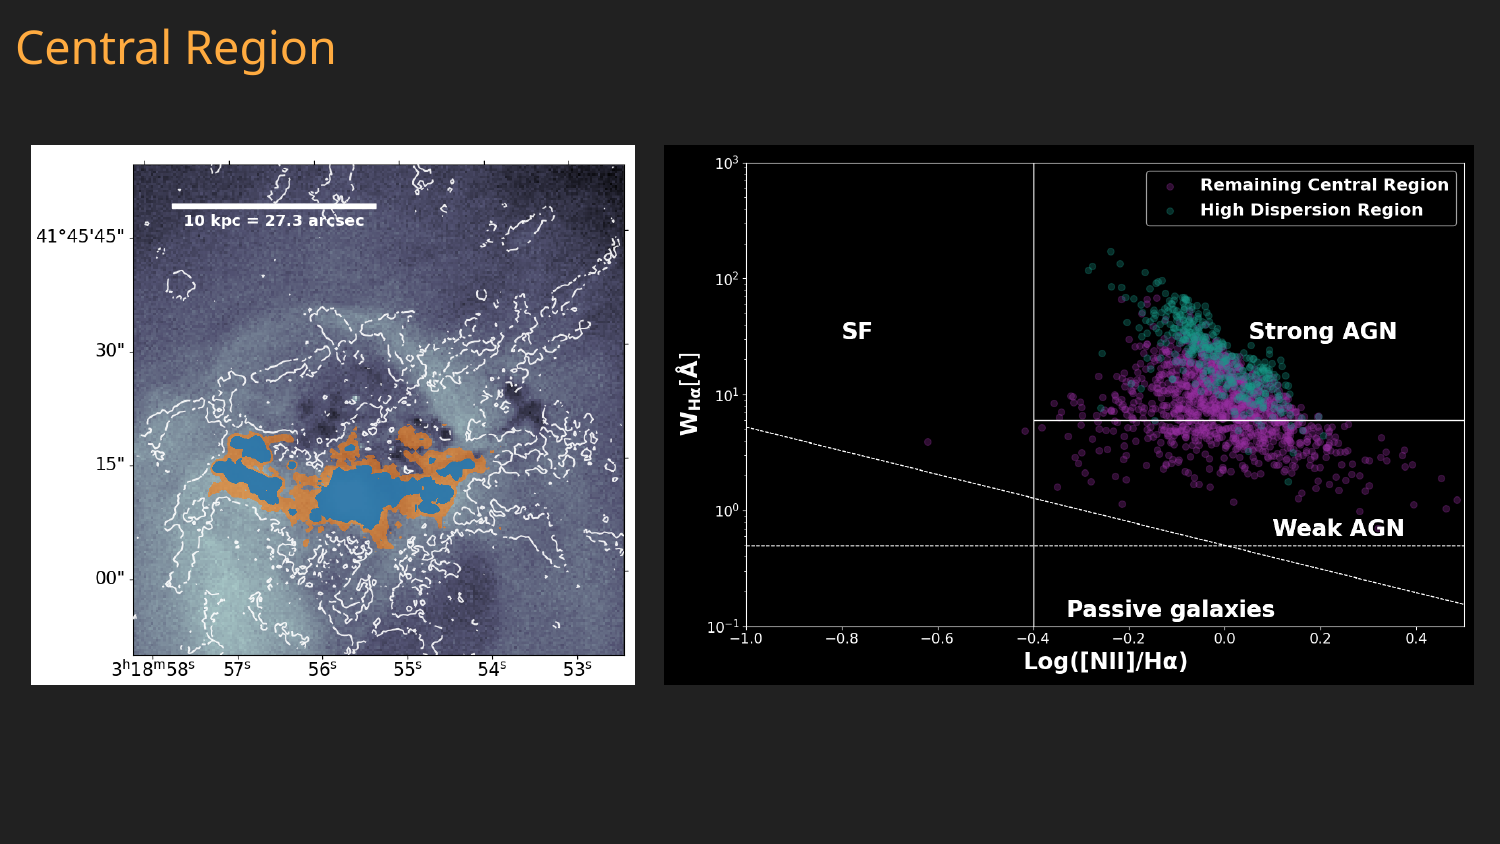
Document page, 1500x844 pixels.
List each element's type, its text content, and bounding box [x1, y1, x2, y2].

picture [664, 145, 1474, 685]
picture [31, 145, 635, 685]
title Central Region [0, 0, 1398, 94]
